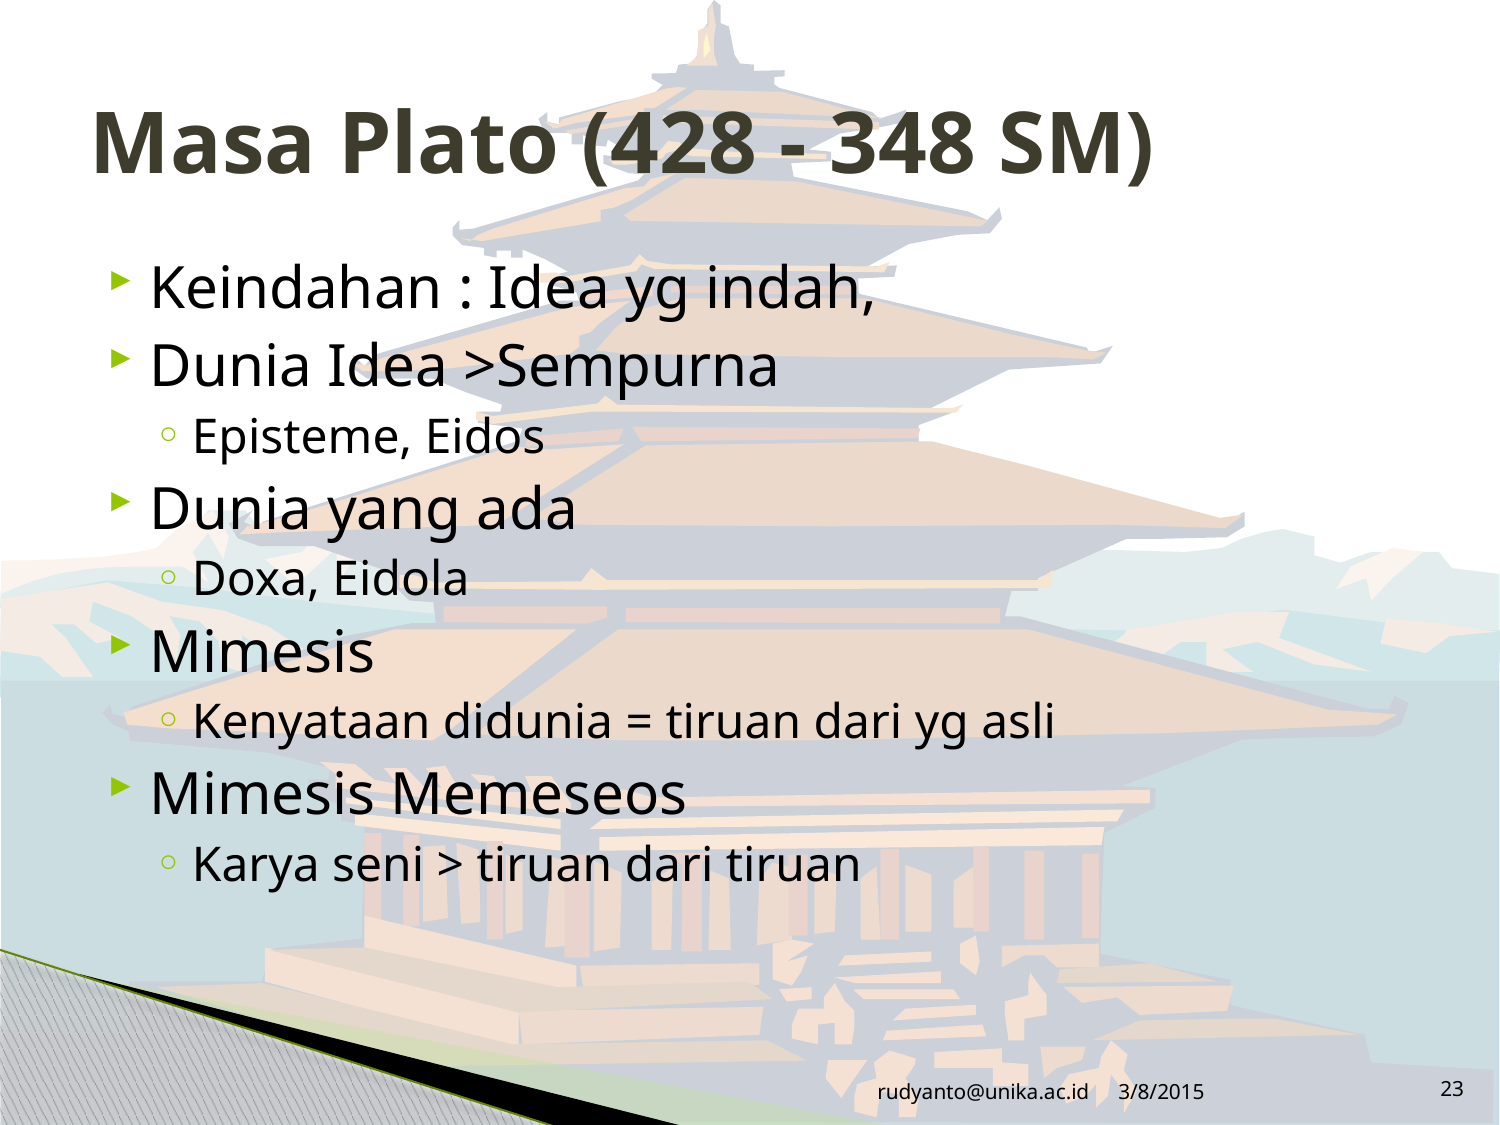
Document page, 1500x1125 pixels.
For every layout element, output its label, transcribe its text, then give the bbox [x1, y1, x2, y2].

slide_number 23 [1418, 1051, 1479, 1112]
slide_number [1105, 1051, 1418, 1112]
list Keindahan : Idea yg indah, Dunia Idea >Sempurna Episteme, Eidos Dunia yang ada Doxa, Eidola Mimesis Kenyataan didunia = tiruan dari yg asli Mimesis Memeseos Karya seni > tiruan dari tiruan [75, 242, 1425, 986]
title Masa Plato (428 - 348 SM) [75, 45, 1425, 233]
footer rudyanto@unika.ac.id [718, 1051, 1105, 1112]
